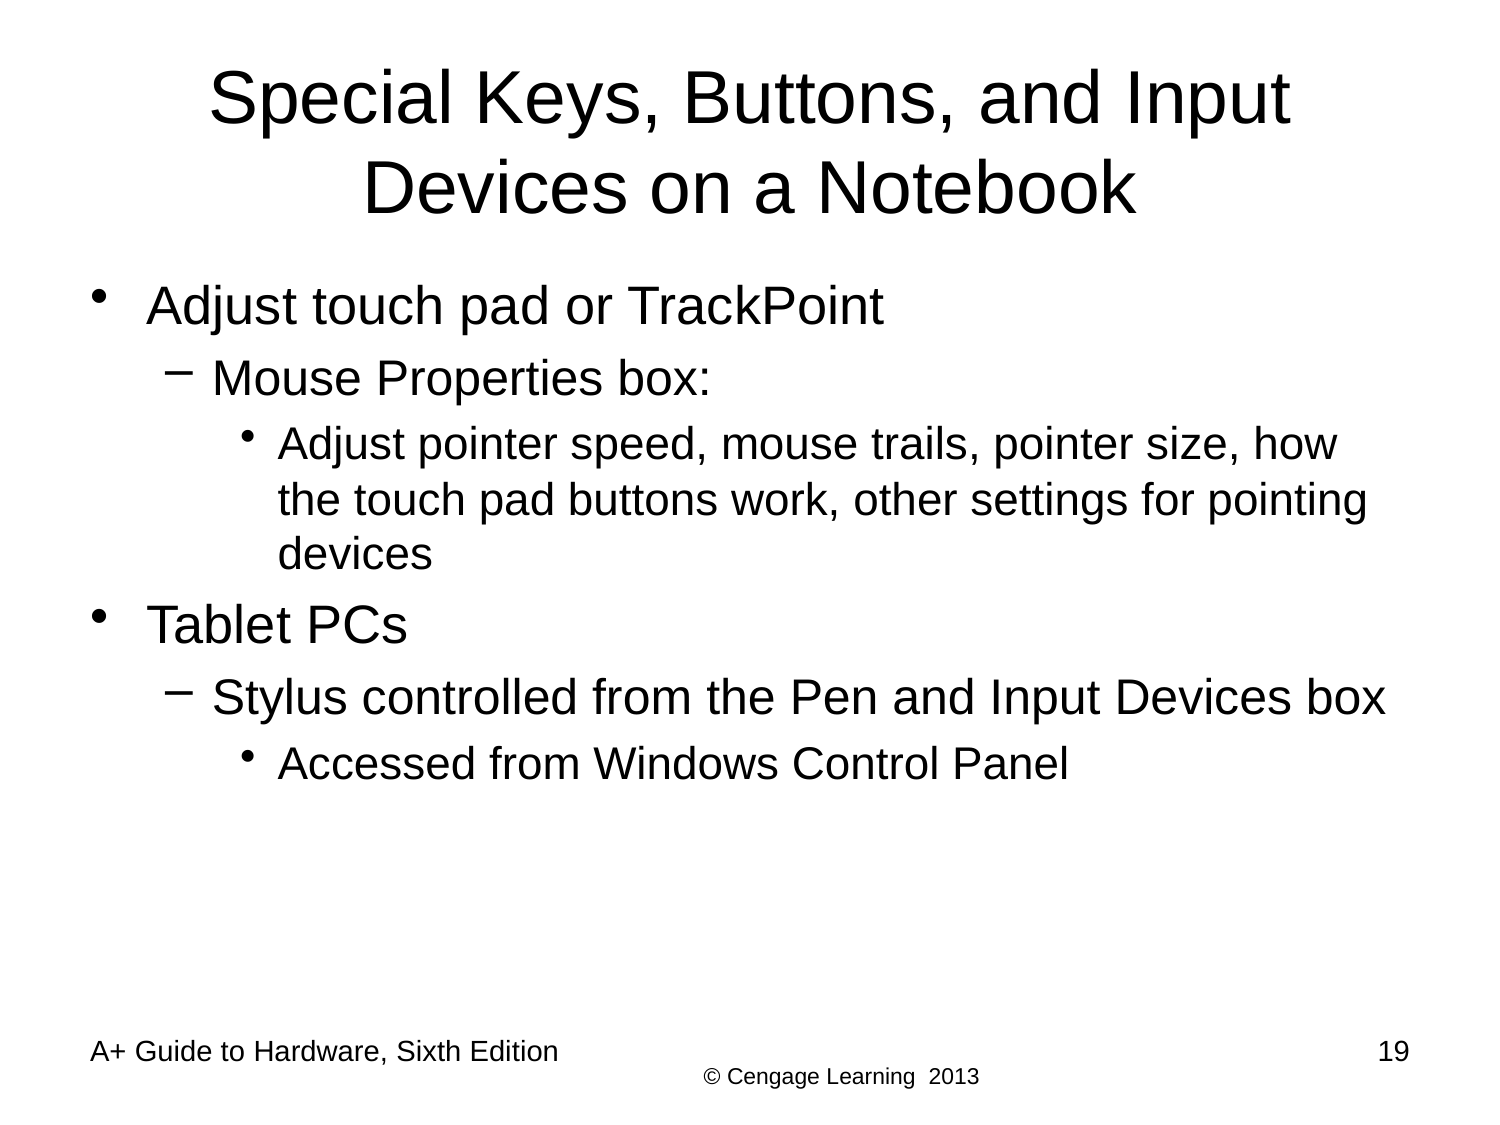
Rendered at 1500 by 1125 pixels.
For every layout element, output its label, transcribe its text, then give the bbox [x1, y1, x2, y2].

title Special Keys, Buttons, and Input Devices on a Notebook [75, 45, 1425, 233]
list Adjust touch pad or TrackPoint Mouse Properties box: Adjust pointer speed, mouse trails, pointer size, how the touch pad buttons work, other settings for pointing devices Tablet PCs Stylus controlled from the Pen and Input Devices box Accessed from Windows Control Panel [75, 262, 1425, 1005]
footer A+ Guide to Hardware, Sixth Edition [74, 1024, 638, 1103]
slide_number 19 [1074, 1024, 1426, 1103]
